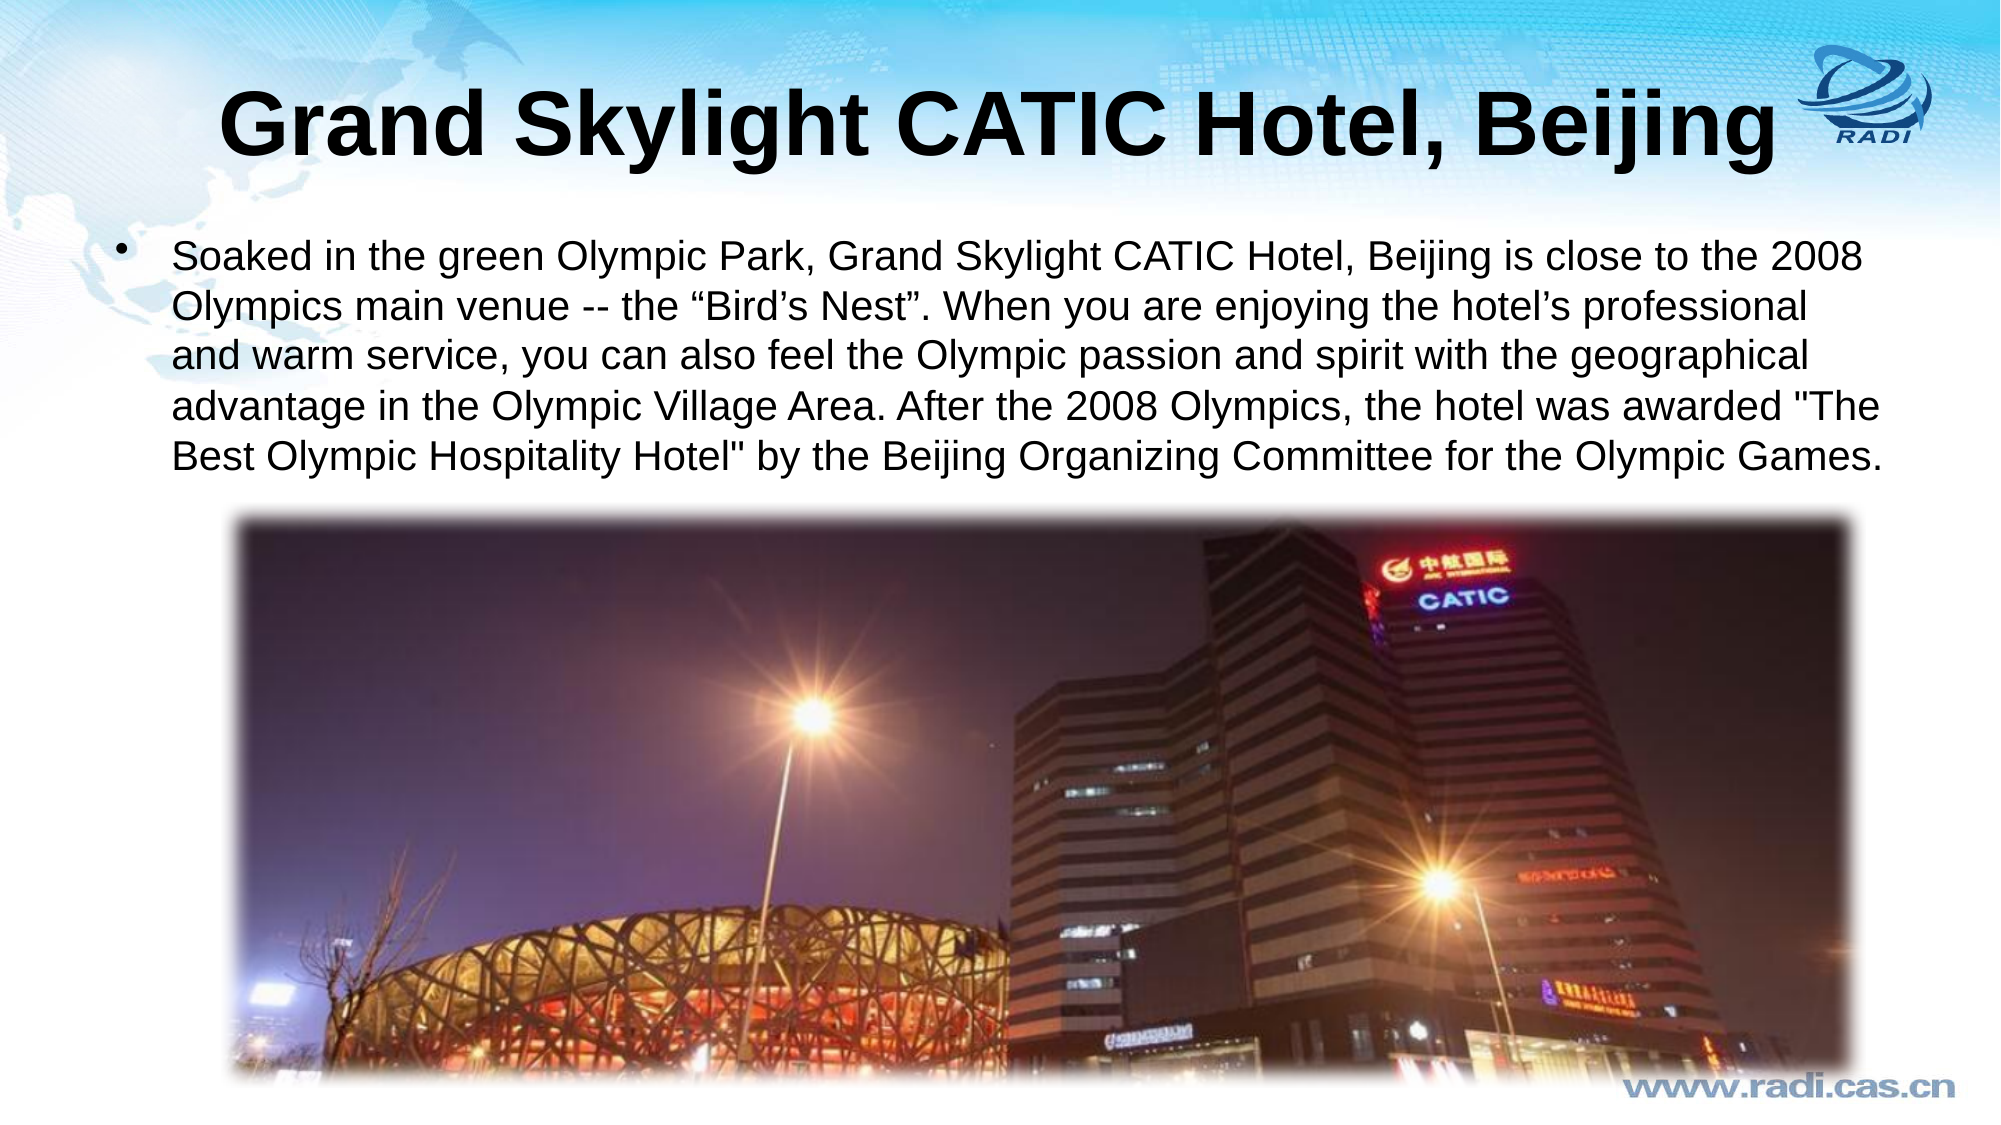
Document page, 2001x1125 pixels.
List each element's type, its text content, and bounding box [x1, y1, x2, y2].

picture [0, 0, 2001, 1125]
title Grand Skylight CATIC Hotel, Beijing [99, 24, 1900, 213]
text_box Soaked in the green Olympic Park, Grand Skylight CATIC Hotel, Beijing is close to the 2008 Olympics main venue -- the “Bird’s Nest”. When you are enjoying the hotel’s professional and warm service, you can also feel the Olympic passion and spirit with the geographical advantage in the Olympic Village Area. After the 2008 Olympics, the hotel was awarded "The Best Olympic Hospitality Hotel" by the Beijing Organizing Committee for the Olympic Games. [99, 220, 1900, 796]
